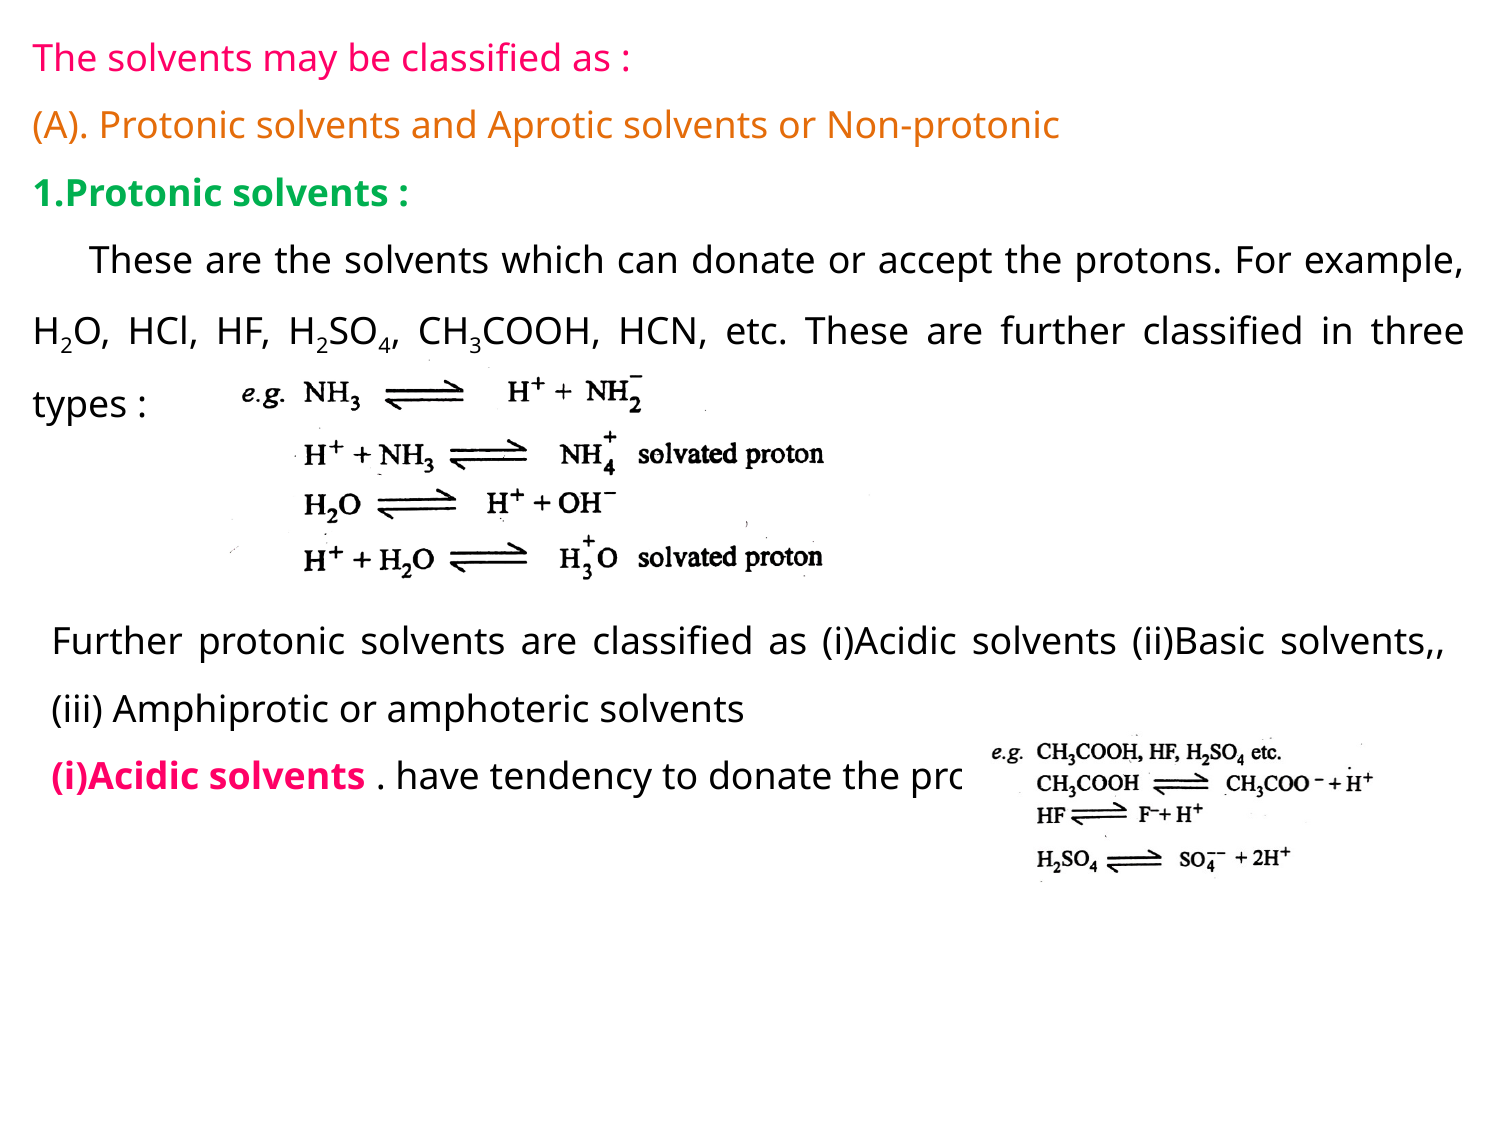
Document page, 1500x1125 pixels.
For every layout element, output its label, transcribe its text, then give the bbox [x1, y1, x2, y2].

text_box The solvents may be classified as : (A). Protonic solvents and Aprotic solvents or Non-protonic 1.Protonic solvents : These are the solvents which can donate or accept the protons. For example, H2O, HCl, HF, H2SO4, CH3COOH, HCN, etc. These are further classified in three types : [17, 3, 1481, 433]
picture [212, 359, 876, 588]
picture [962, 731, 1385, 884]
text_box Further protonic solvents are classified as (i)Acidic solvents (ii)Basic solvents,, (iii) Amphiprotic or amphoteric solvents (i)Acidic solvents . have tendency to donate the protons. [36, 587, 1462, 805]
